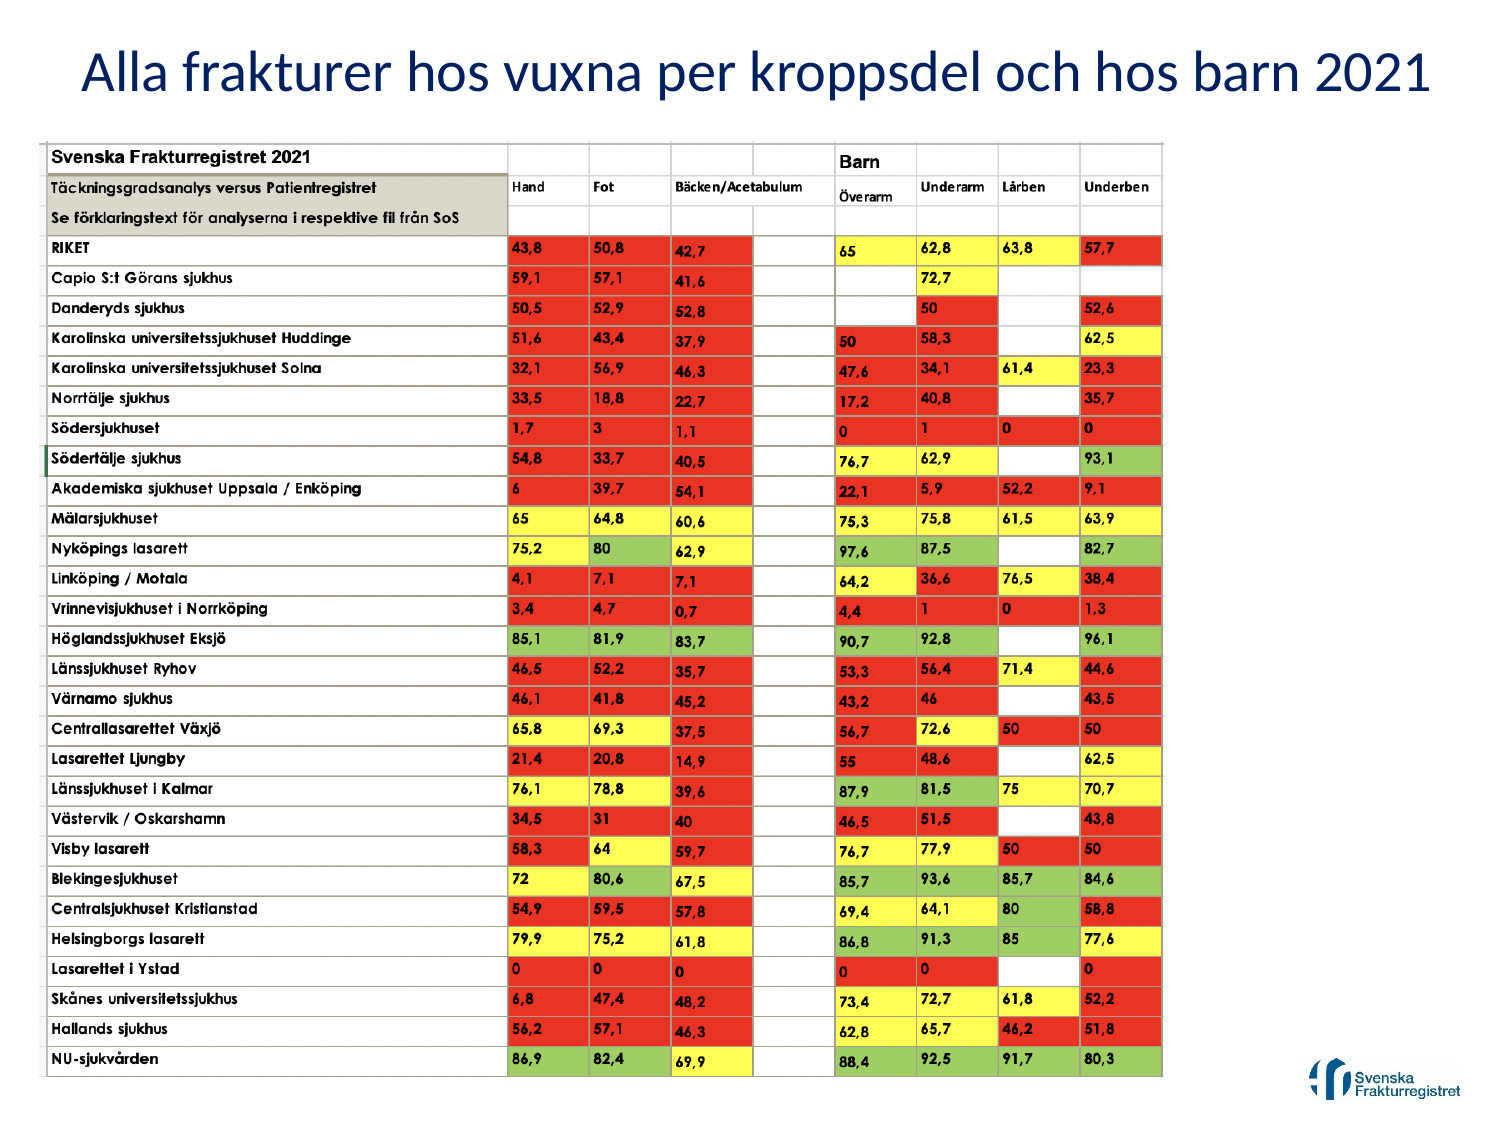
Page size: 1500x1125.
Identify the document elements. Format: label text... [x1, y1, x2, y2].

picture [1309, 1058, 1460, 1100]
text_box Alla frakturer hos vuxna per kroppsdel och hos barn 2021 [66, 25, 1448, 156]
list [39, 140, 1164, 1077]
